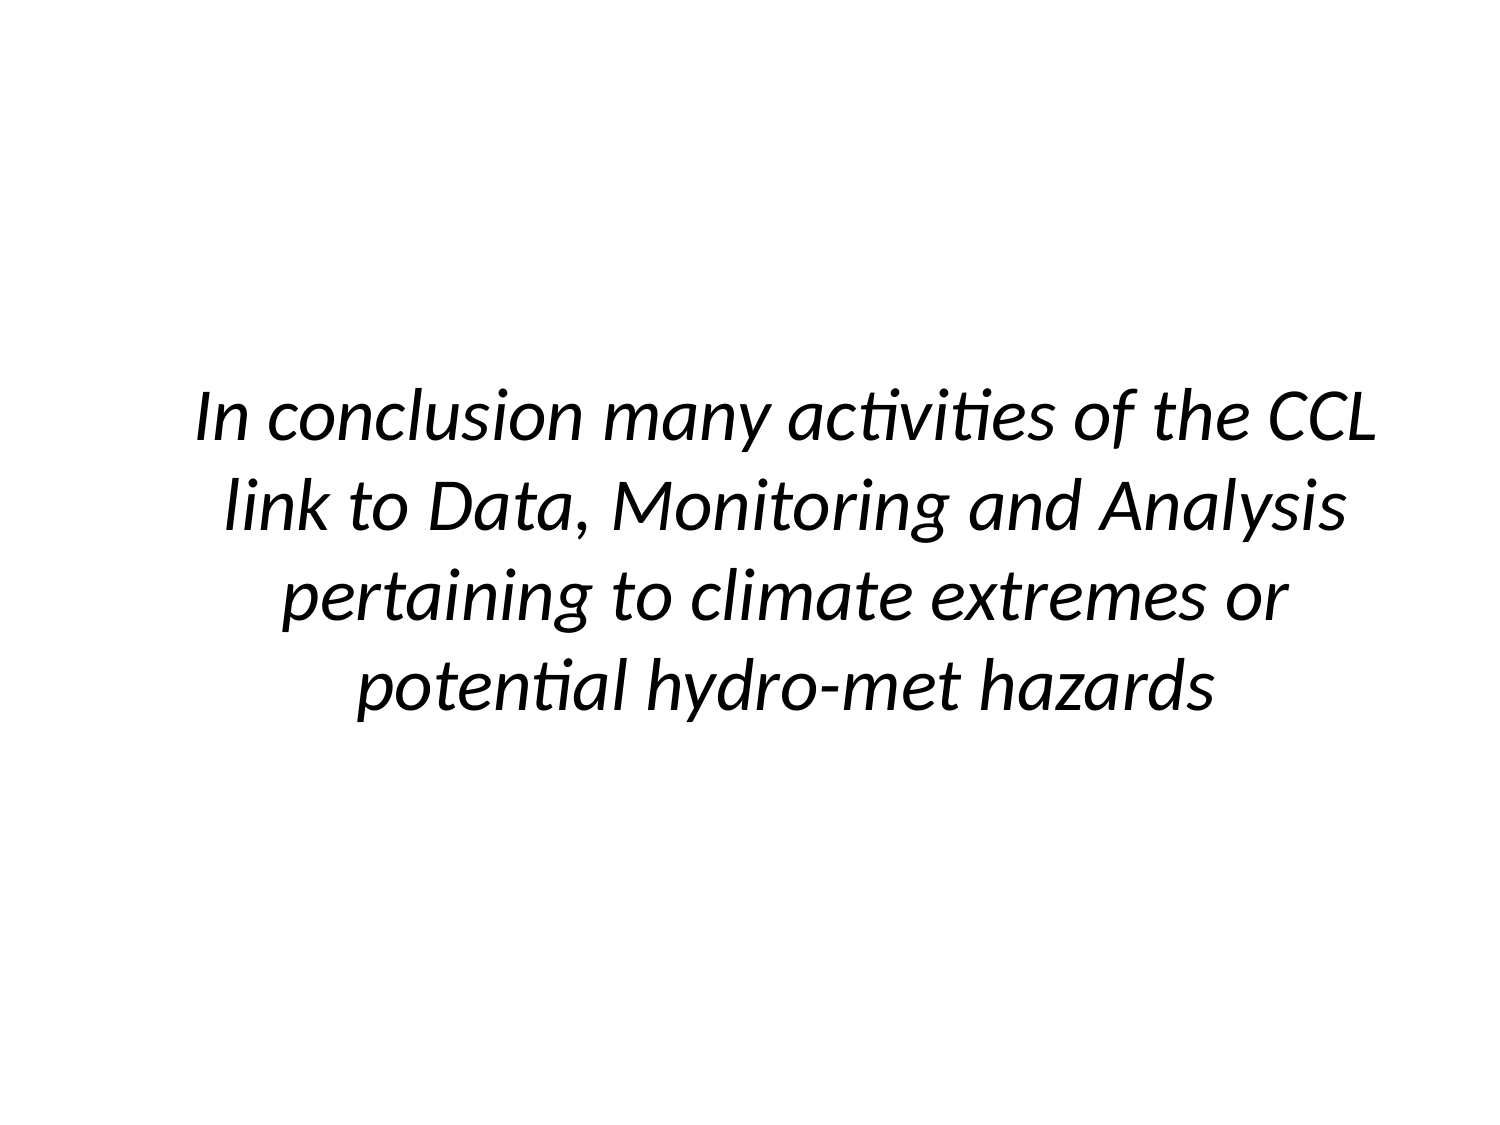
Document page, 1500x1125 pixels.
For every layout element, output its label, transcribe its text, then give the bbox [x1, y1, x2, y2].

text_box In conclusion many activities of the CCL link to Data, Monitoring and Analysis pertaining to climate extremes or potential hydro-met hazards [147, 358, 1425, 733]
